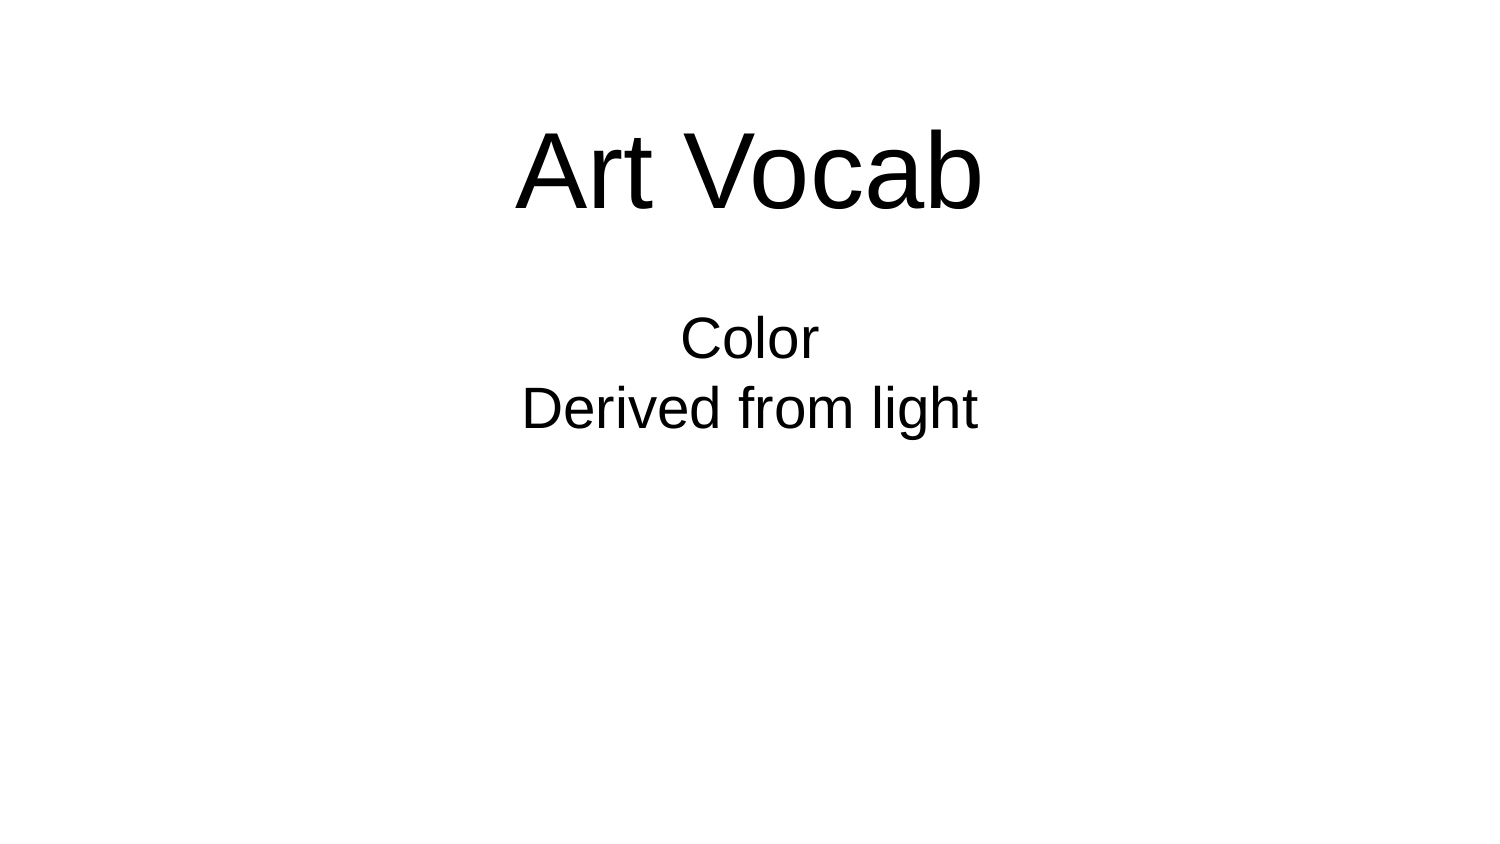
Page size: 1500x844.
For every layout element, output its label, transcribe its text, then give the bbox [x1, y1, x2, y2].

text_box Art Vocab Color Derived from light [119, 85, 1381, 567]
